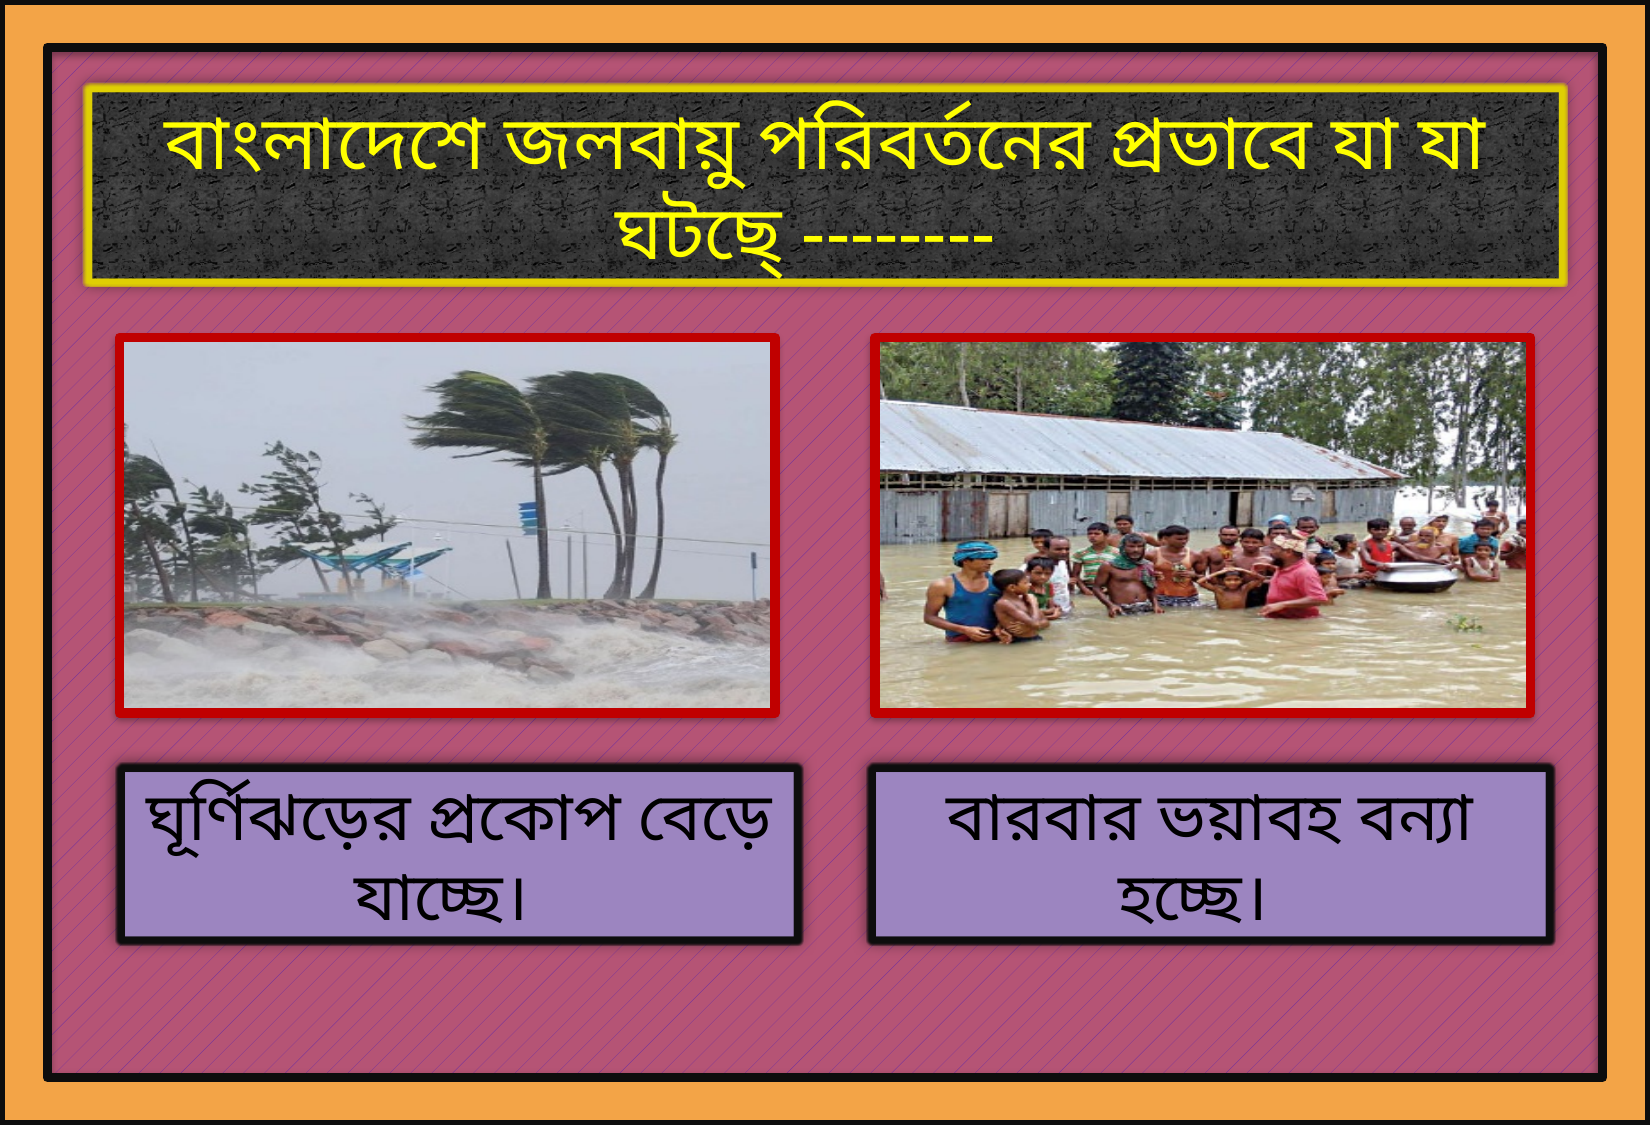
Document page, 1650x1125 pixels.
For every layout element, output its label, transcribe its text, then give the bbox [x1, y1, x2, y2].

text_box [119, 337, 775, 713]
text_box বাংলাদেশে জলবায়ু পরিবর্তনের প্রভাবে যা যা ঘটছে্‌ -------- [91, 91, 1561, 281]
text_box [874, 337, 1531, 713]
text_box ঘূর্ণিঝড়ের প্রকোপ বেড়ে যাচ্ছে। [118, 765, 801, 943]
text_box [0, 0, 1650, 1125]
text_box বারবার ভয়াবহ বন্যা হচ্ছে। [869, 765, 1553, 943]
